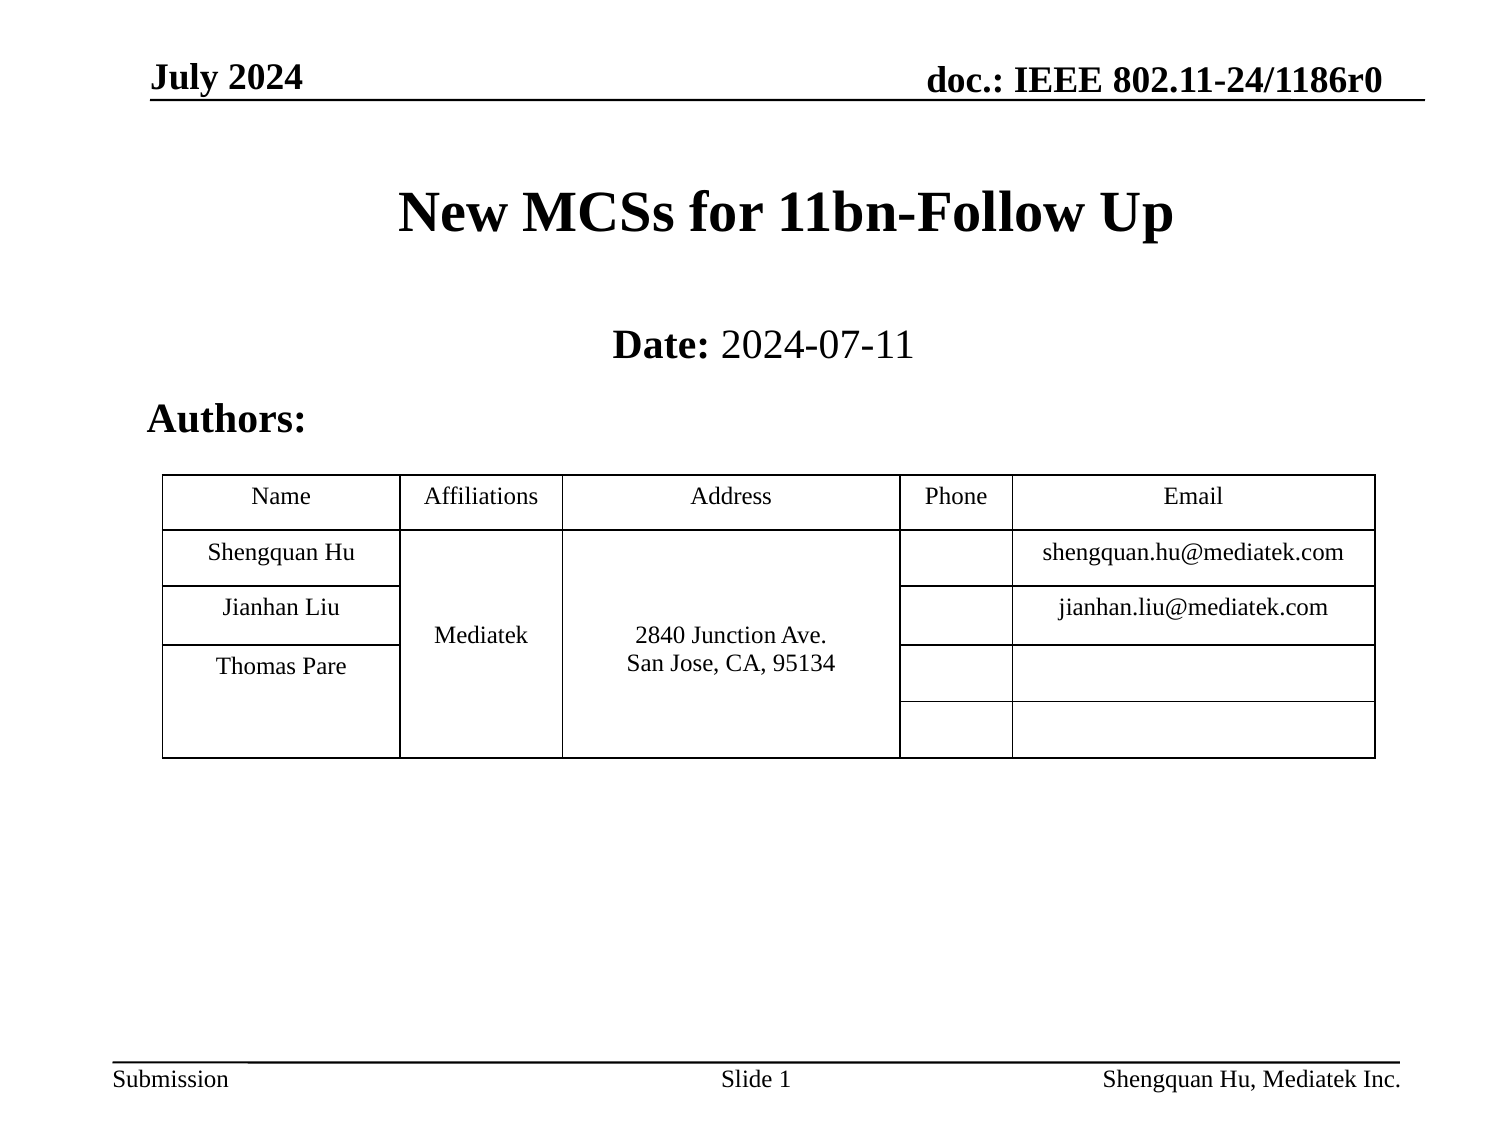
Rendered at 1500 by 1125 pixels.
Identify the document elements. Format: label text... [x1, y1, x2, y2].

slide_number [149, 51, 388, 98]
table_cell [901, 702, 1012, 757]
table_cell [901, 587, 1012, 644]
text_box Date: 2024-07-11 [126, 308, 1402, 372]
table_cell [901, 531, 1012, 585]
table_cell Mediatek [401, 531, 562, 757]
table_cell [1013, 702, 1374, 757]
table_header Email [1013, 476, 1374, 529]
footer Shengquan Hu, Mediatek Inc. [1098, 1061, 1402, 1093]
table_cell jianhan.liu@mediatek.com [1013, 587, 1374, 644]
table_cell [901, 646, 1012, 701]
table_cell Shengquan Hu [163, 531, 399, 585]
slide_number Slide 1 [712, 1061, 800, 1093]
table_cell Jianhan Liu [163, 587, 399, 644]
title New MCSs for 11bn-Follow Up [87, 140, 1486, 276]
table_cell [1013, 646, 1374, 701]
table_cell [163, 701, 399, 757]
table_header Name [163, 476, 399, 529]
table_header Phone [901, 476, 1012, 529]
table_cell 2840 Junction Ave. San Jose, CA, 95134 [563, 531, 899, 757]
text_box Authors: [131, 382, 369, 446]
table_header Address [563, 476, 899, 529]
table_cell shengquan.hu@mediatek.com [1013, 531, 1374, 585]
table_header Affiliations [401, 476, 562, 529]
table_cell Thomas Pare [163, 646, 399, 701]
